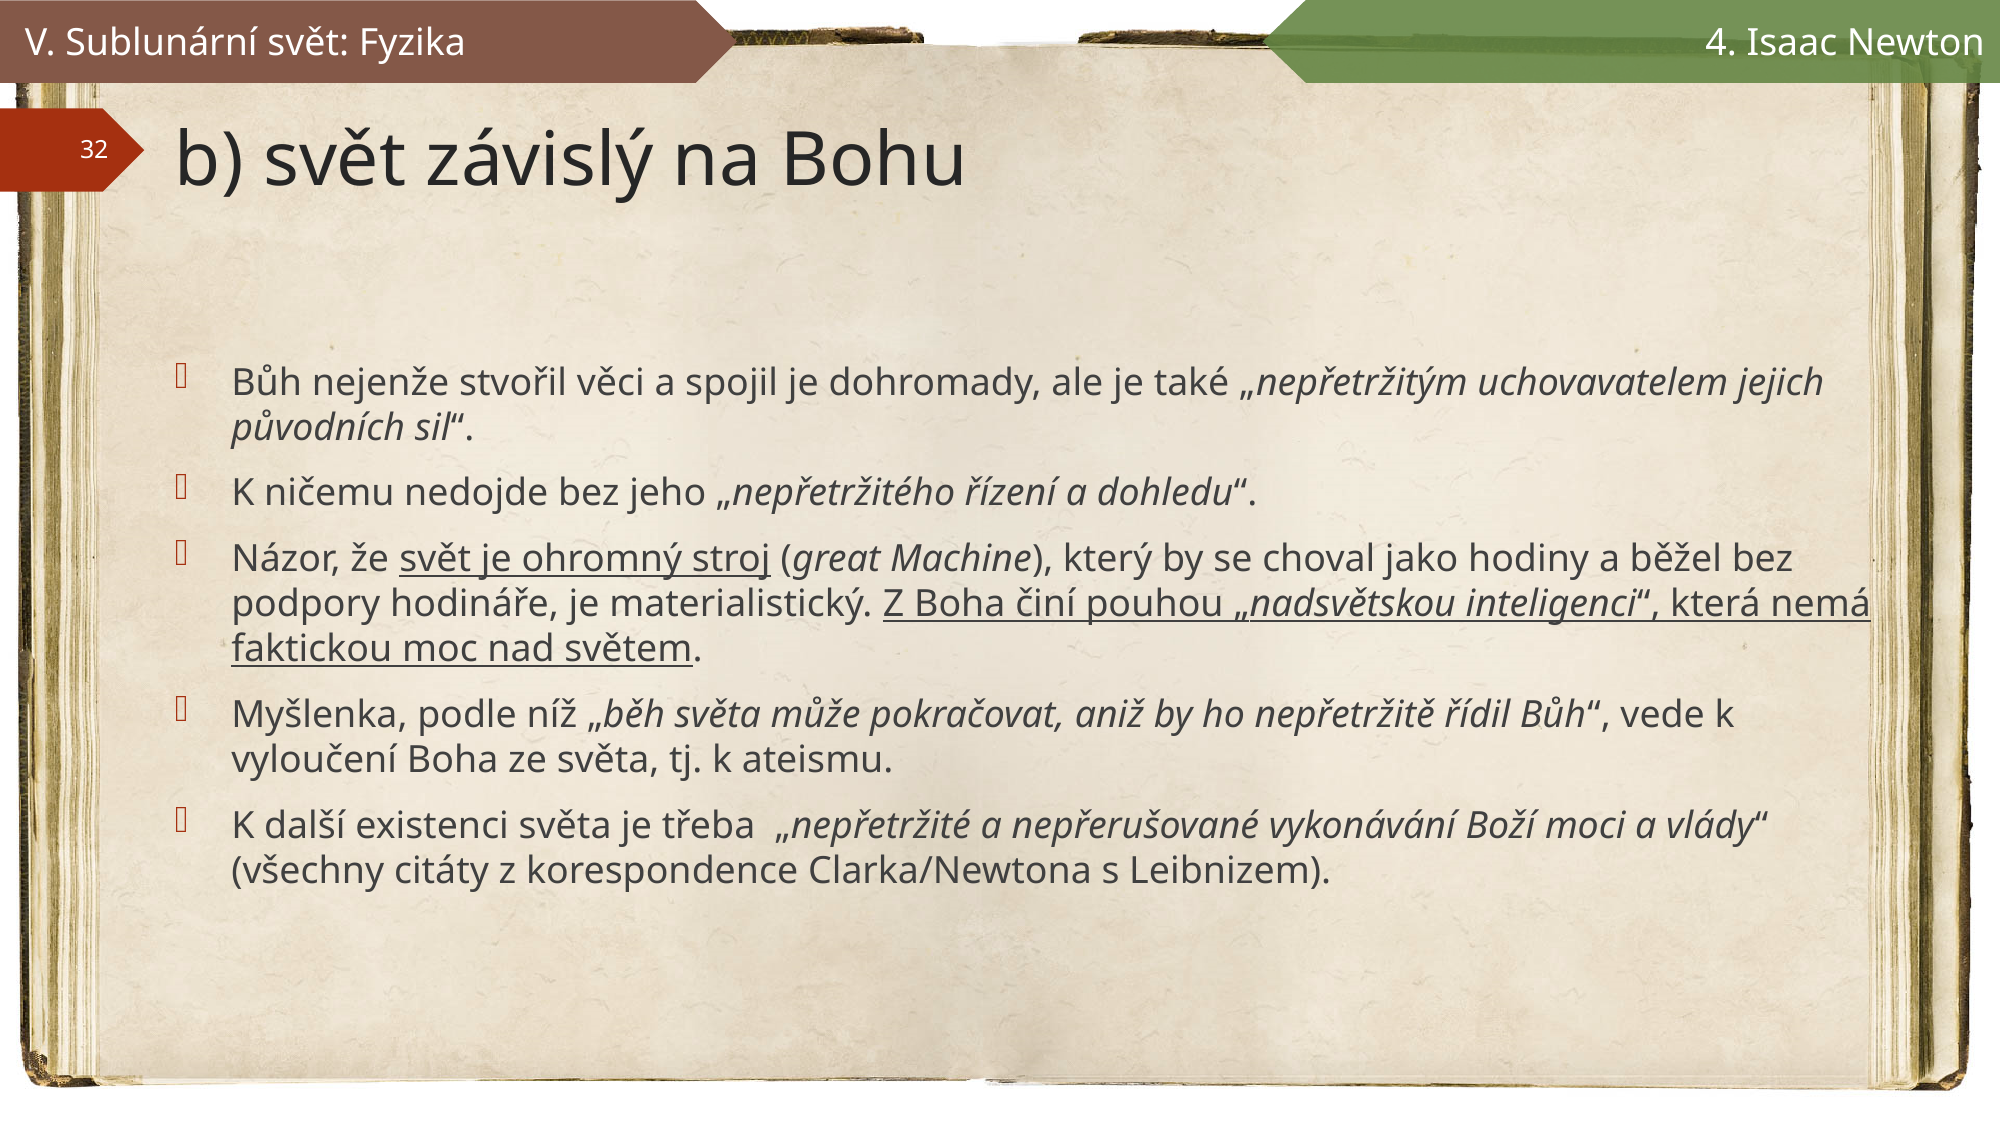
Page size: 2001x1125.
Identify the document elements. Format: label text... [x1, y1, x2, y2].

picture [0, 0, 2001, 1125]
title b) svět závislý na Bohu [159, 102, 1888, 313]
list Bůh nejenže stvořil věci a spojil je dohromady, ale je také „nepřetržitým uchovavatelem jejich původních sil“. K ničemu nedojde bez jeho „nepřetržitého řízení a dohledu“. Názor, že svět je ohromný stroj (great Machine), který by se choval jako hodiny a běžel bez podpory hodináře, je materialistický. Z Boha činí pouhou „nadsvětskou inteligenci“, která nemá faktickou moc nad světem. Myšlenka, podle níž „běh světa může pokračovat, aniž by ho nepřetržitě řídil Bůh“, vede k vyloučení Boha ze světa, tj. k ateismu. K další existenci světa je třeba „nepřetržité a nepřerušované vykonávání Boží moci a vlády“ (všechny citáty z korespondence Clarka/Newtona s Leibnizem). [159, 350, 1888, 970]
text_box V. Sublunární svět: Fyzika [10, 10, 704, 71]
text_box 4. Isaac Newton [1296, 10, 2000, 71]
